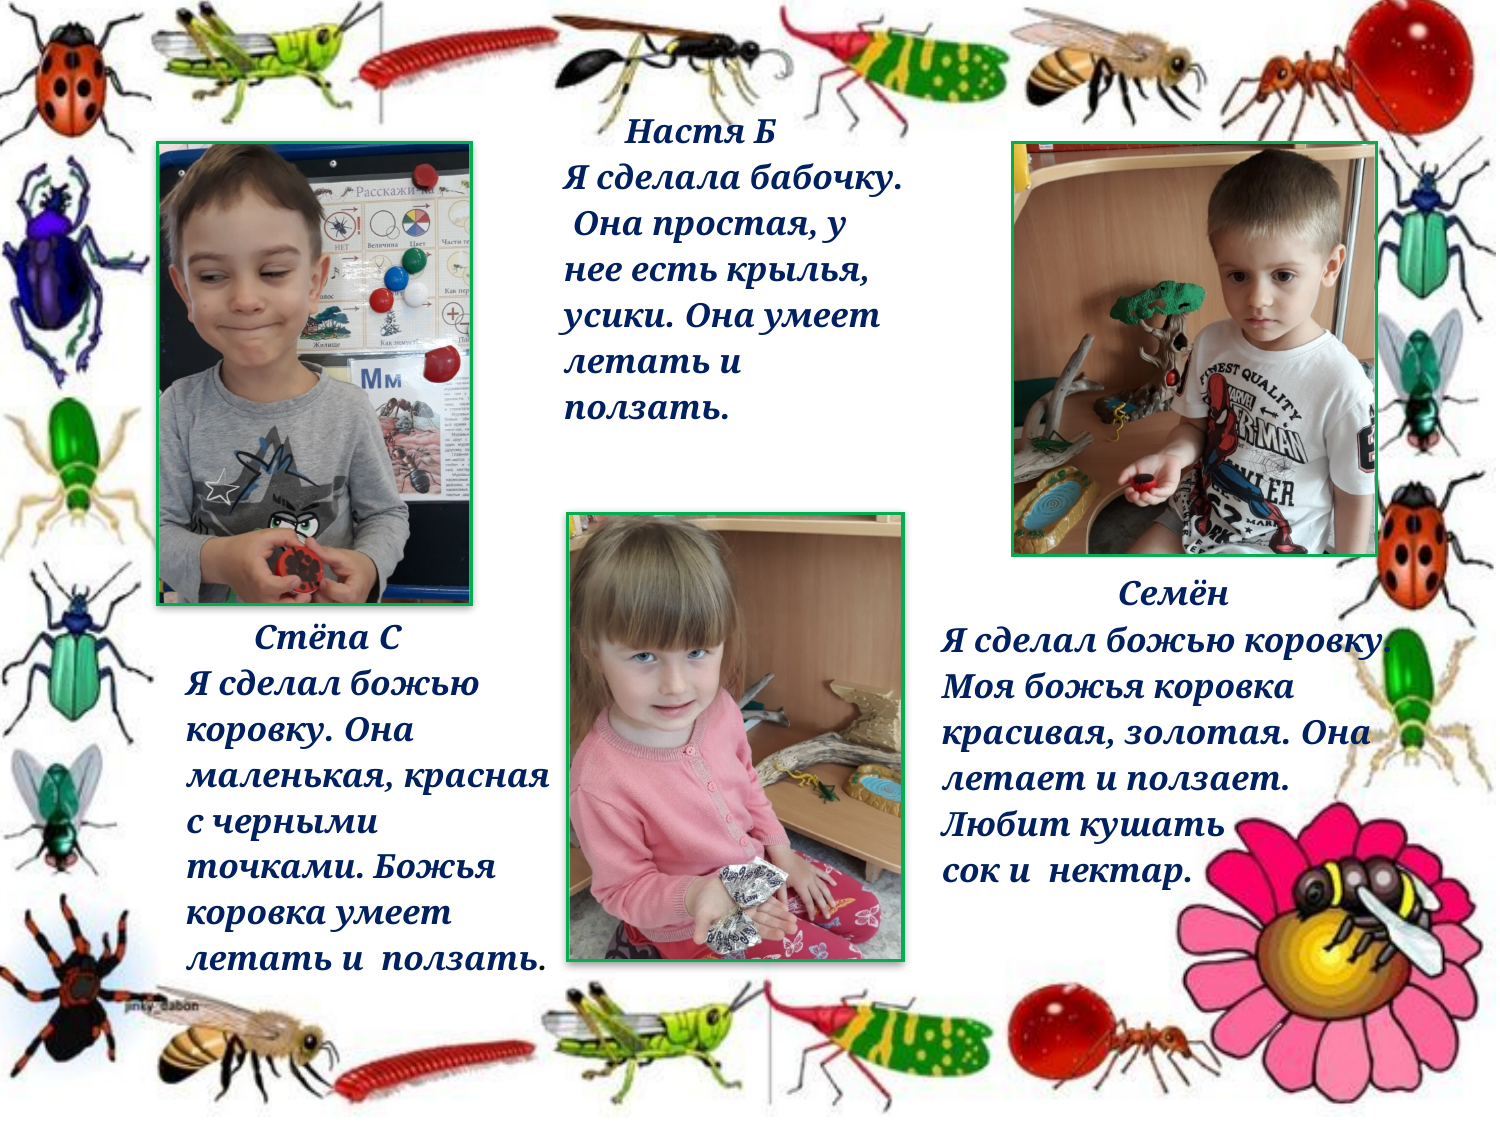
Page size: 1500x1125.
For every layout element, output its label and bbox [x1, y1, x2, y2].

list [0, 0, 1496, 1117]
picture [988, 168, 1400, 530]
picture [513, 570, 958, 904]
picture [84, 217, 545, 529]
